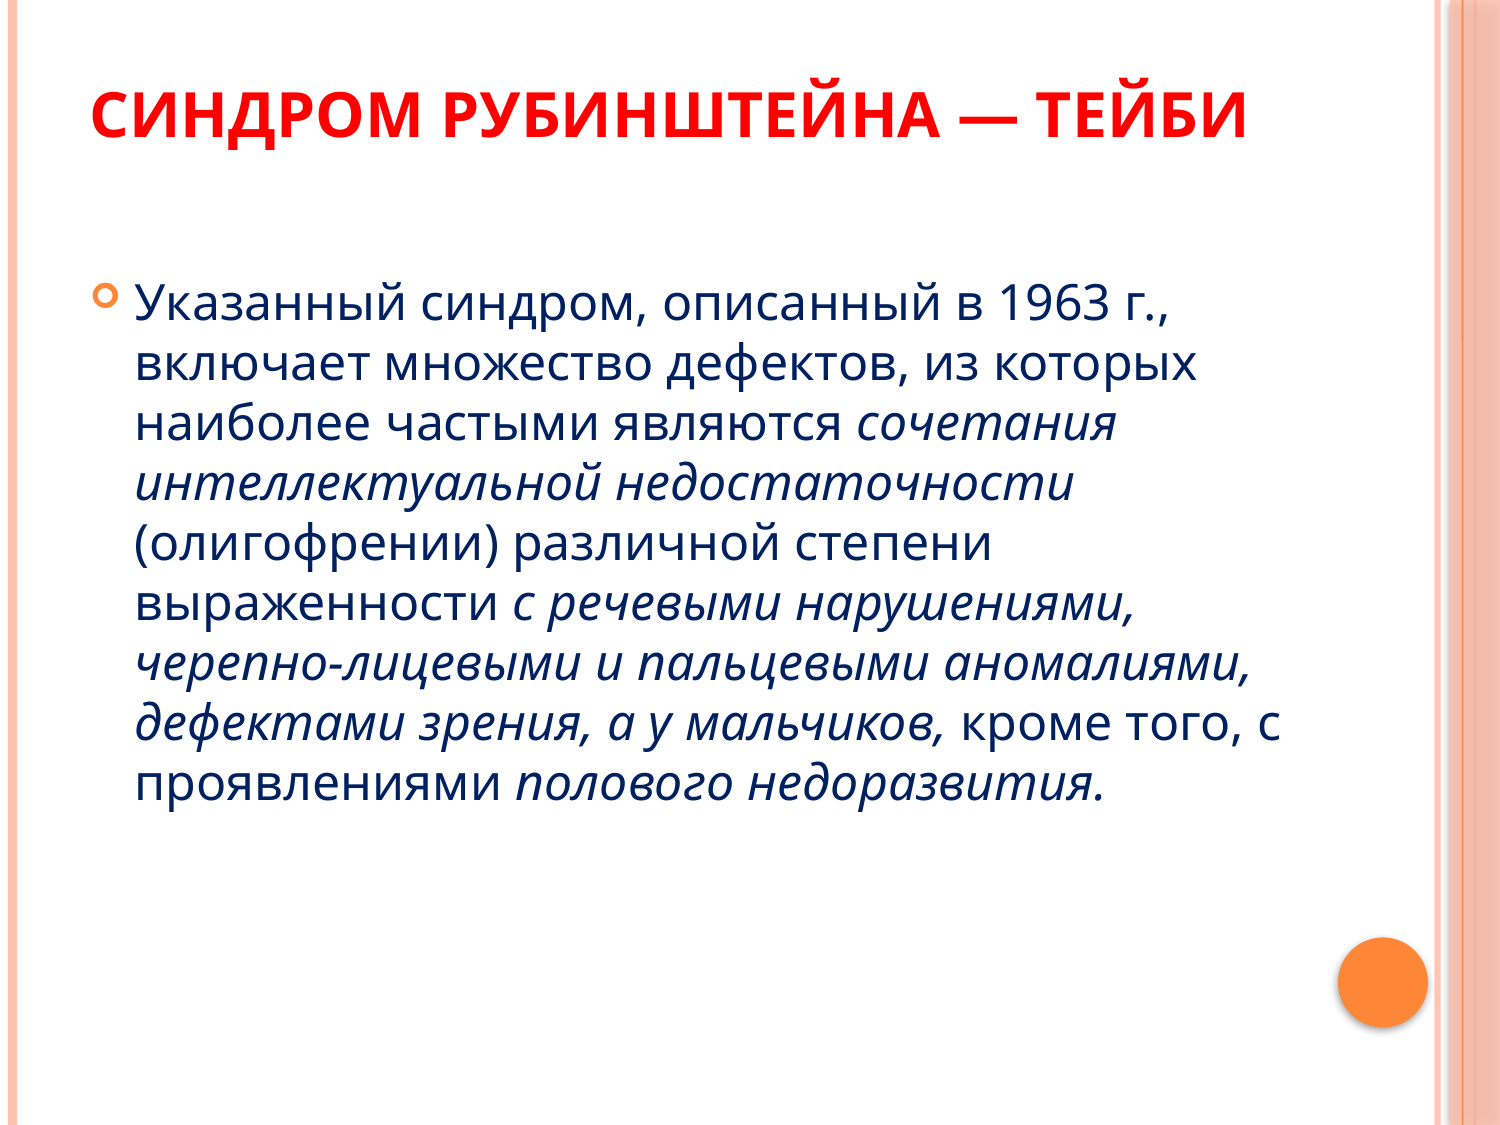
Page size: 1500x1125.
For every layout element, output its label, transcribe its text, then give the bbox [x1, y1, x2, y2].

list Указанный синдром, описанный в 1963 г., включает множе­ство дефектов, из которых наиболее частыми являются сочета­ния интеллектуальной недостаточности (олигофрении) раз­личной степени выраженности с речевыми нарушениями, черепно-лицевыми и пальцевыми аномалиями, дефектами зре­ния, а у мальчиков, кроме того, с проявлениями полового не­доразвития. [75, 262, 1300, 1062]
title Синдром Рубинштейна — Тейби [75, 45, 1300, 233]
